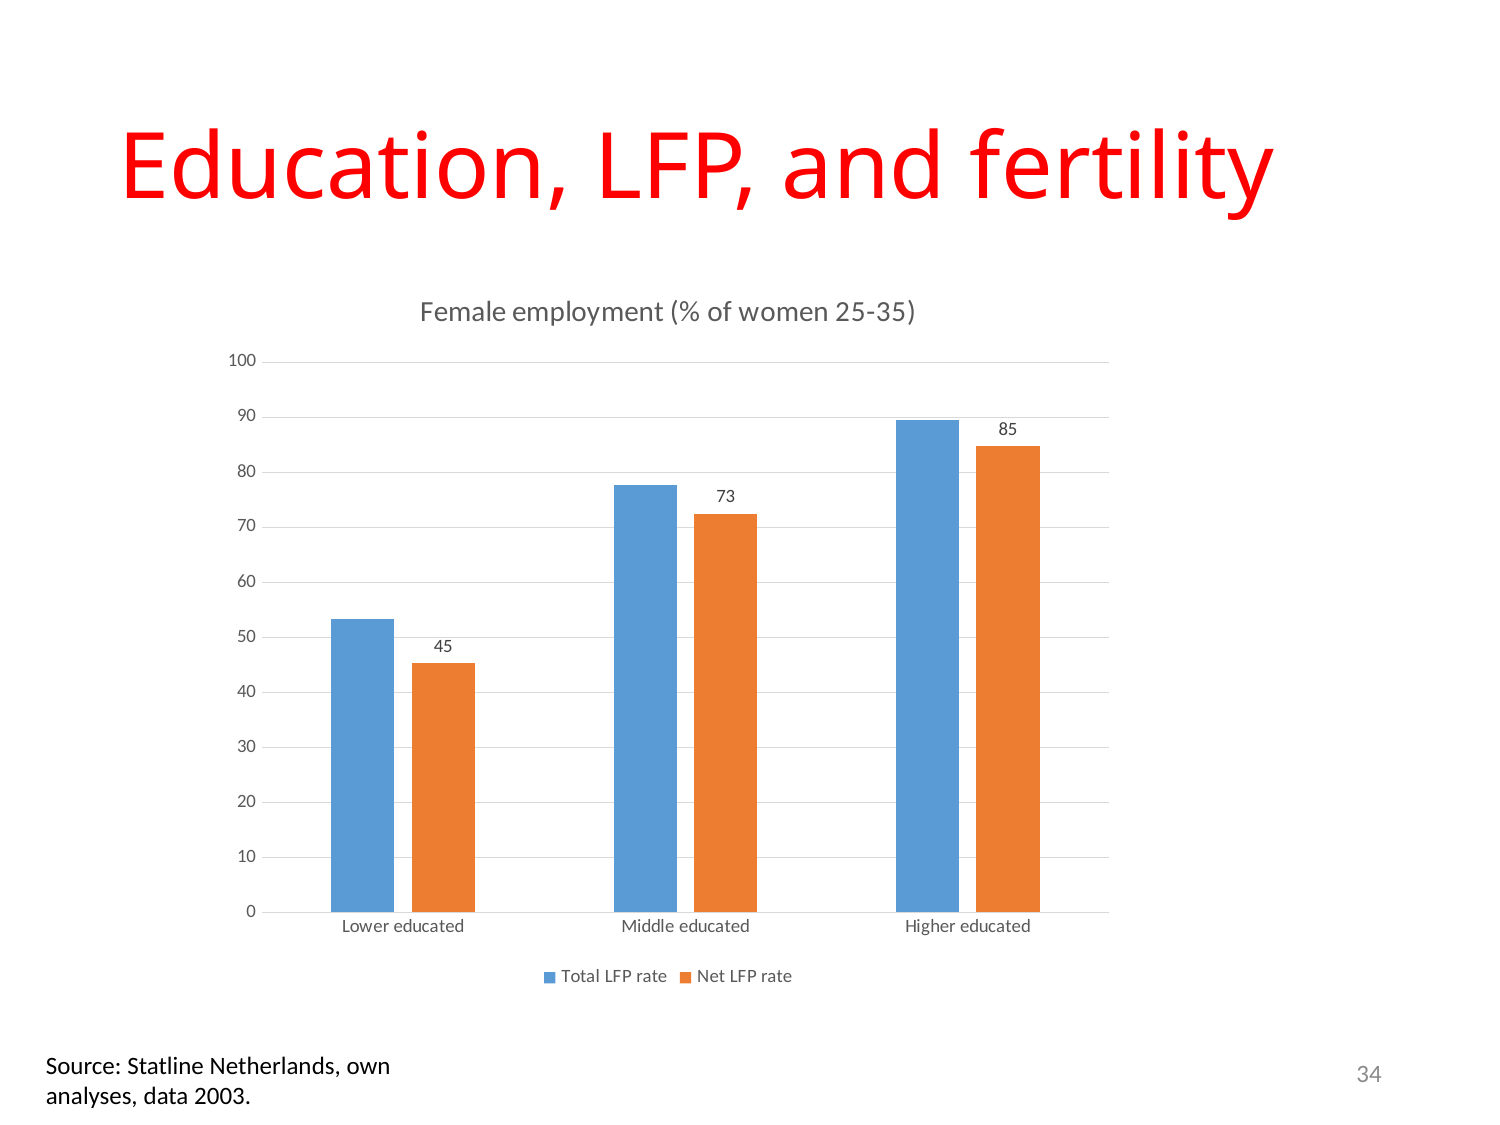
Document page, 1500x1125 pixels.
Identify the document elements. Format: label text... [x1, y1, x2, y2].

slide_number 34 [1059, 1042, 1397, 1103]
text_box Source: Statline Netherlands, own analyses, data 2003. [31, 1042, 471, 1118]
chart [209, 268, 1128, 994]
title Education, LFP, and fertility [103, 59, 1397, 278]
